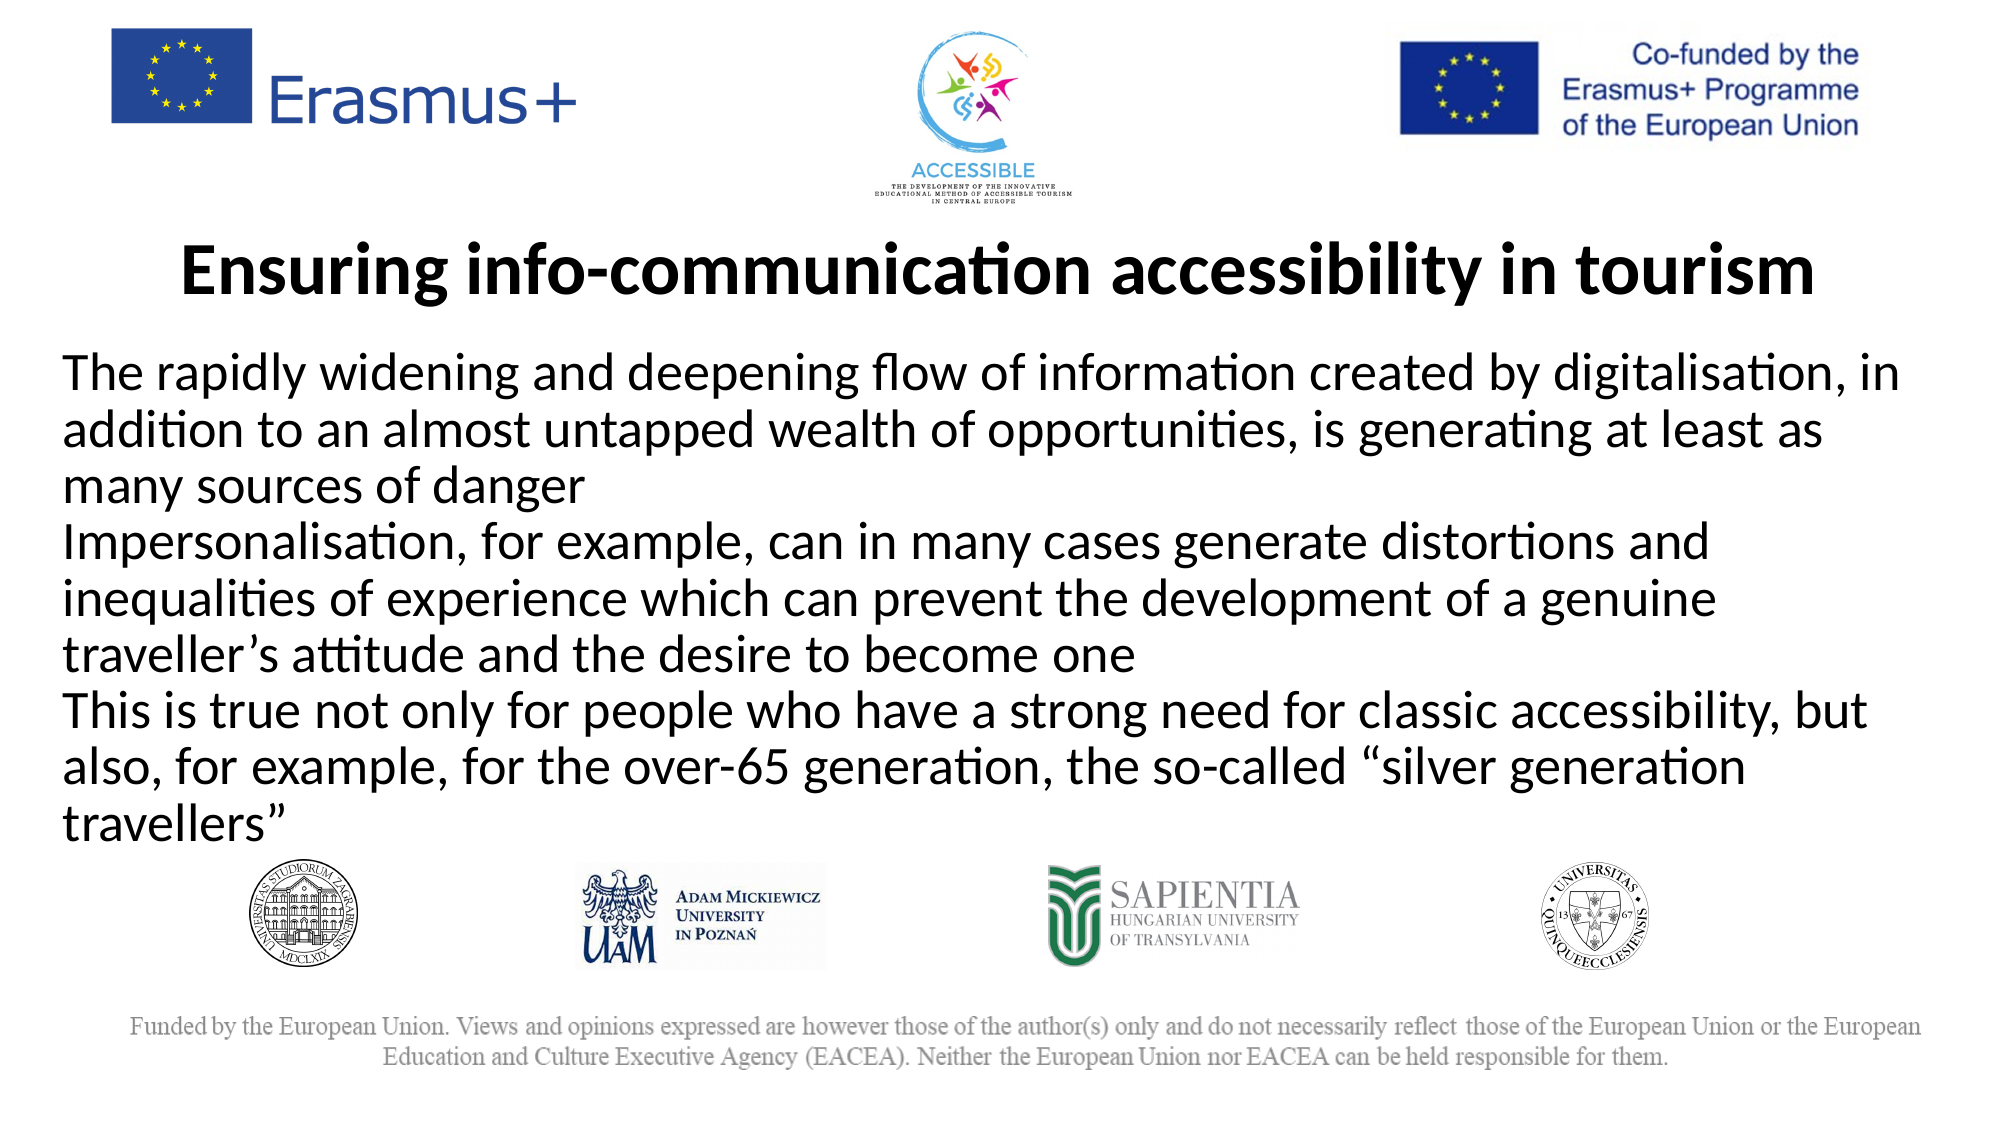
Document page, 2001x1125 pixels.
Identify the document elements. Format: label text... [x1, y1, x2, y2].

text_box Ensuring info-communication accessibility in tourism [76, 200, 1924, 319]
picture [1541, 862, 1649, 970]
picture [575, 862, 827, 970]
picture [111, 28, 576, 124]
picture [111, 1002, 1942, 1087]
picture [1048, 865, 1300, 967]
picture [860, 3, 1086, 230]
picture [1385, 22, 1874, 154]
picture [249, 859, 358, 967]
title The rapidly widening and deepening flow of information created by digitalisation, in addition to an almost untapped wealth of opportunities, is generating at least as many sources of danger Impersonalisation, for example, can in many cases generate distortions and inequalities of experience which can prevent the development of a genuine traveller’s attitude and the desire to become one This is true not only for people who have a strong need for classic accessibility, but also, for example, for the over-65 generation, the so-called “silver generation travellers” [47, 334, 1942, 860]
